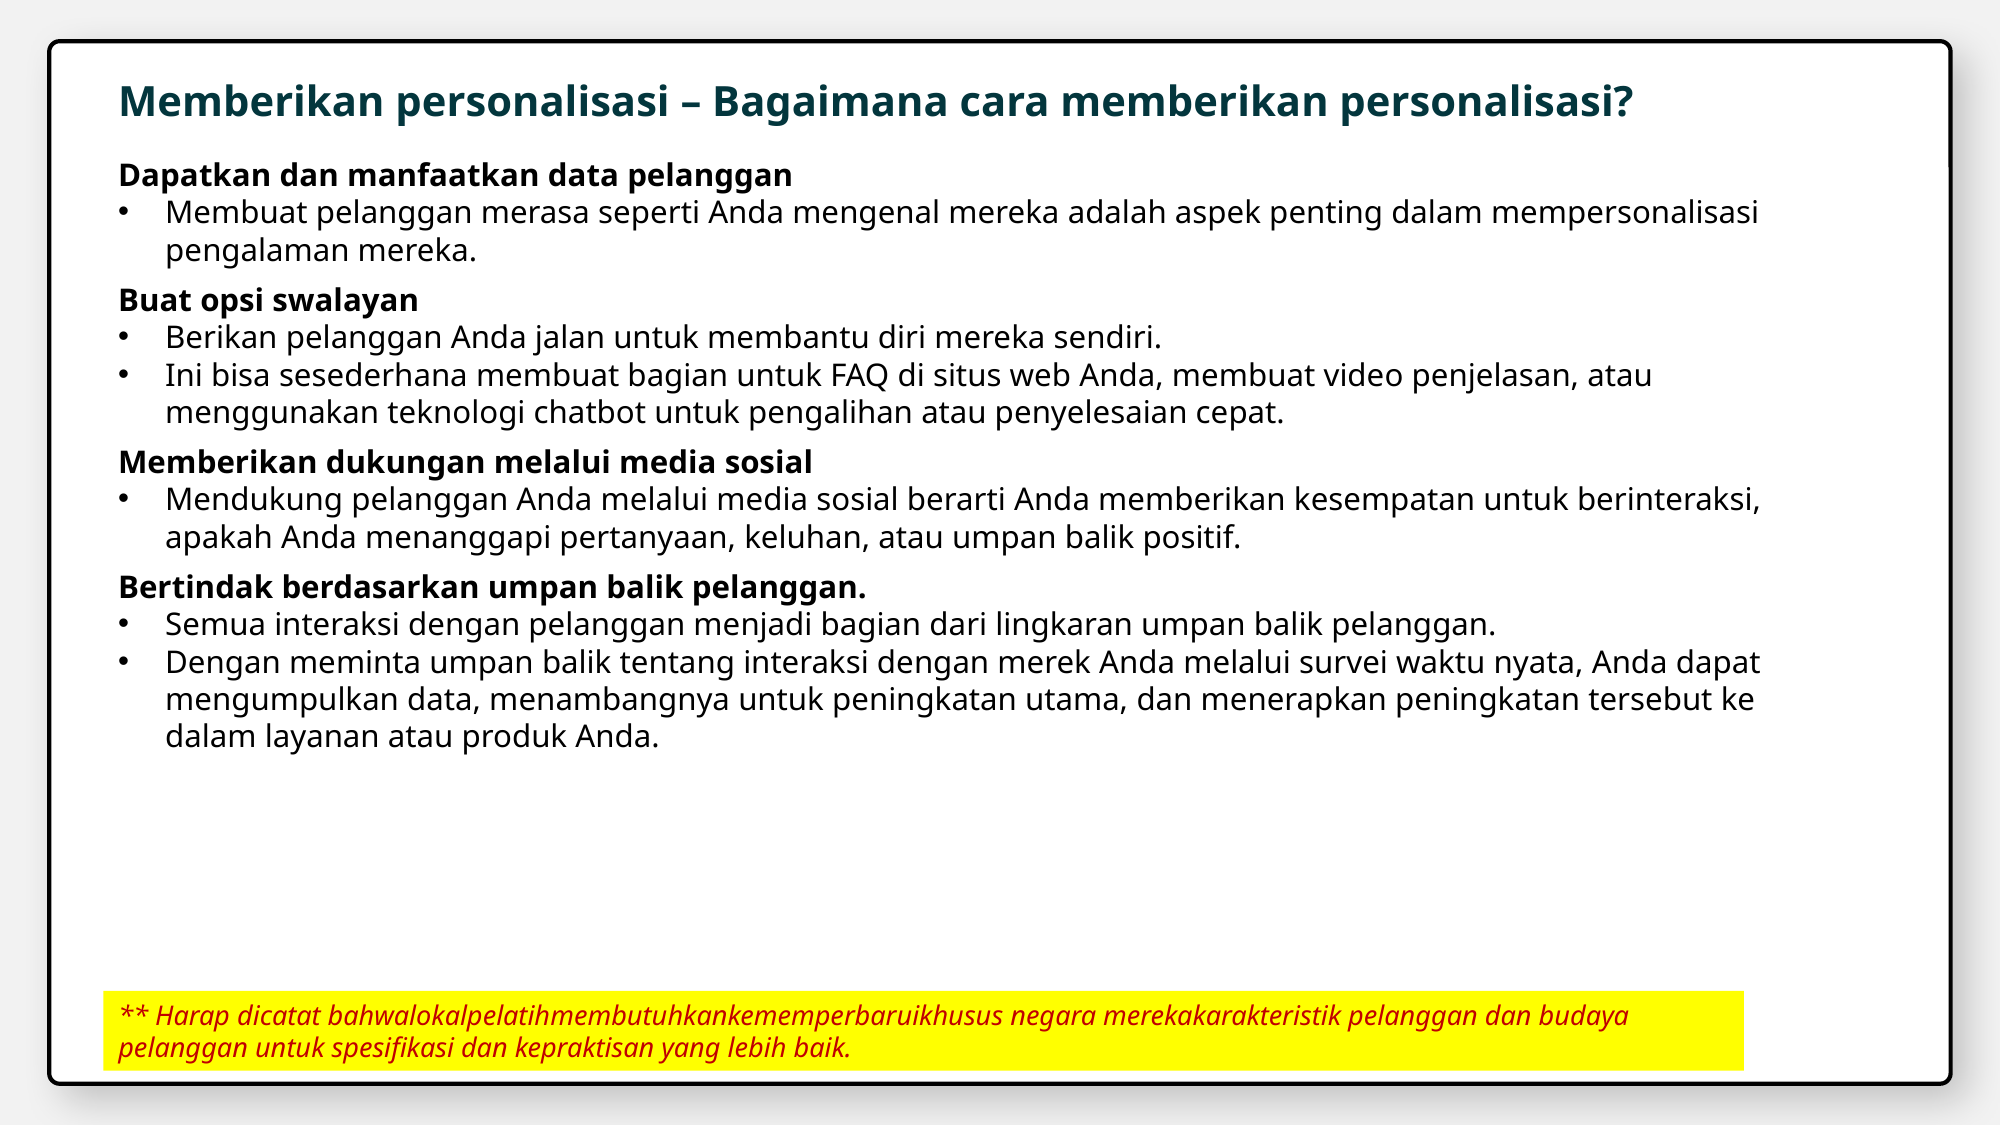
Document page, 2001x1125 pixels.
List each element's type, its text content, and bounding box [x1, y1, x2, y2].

text_box [49, 41, 1951, 1084]
text_box Dapatkan dan manfaatkan data pelanggan Membuat pelanggan merasa seperti Anda mengenal mereka adalah aspek penting dalam mempersonalisasi pengalaman mereka. Buat opsi swalayan Berikan pelanggan Anda jalan untuk membantu diri mereka sendiri. Ini bisa sesederhana membuat bagian untuk FAQ di situs web Anda, membuat video penjelasan, atau menggunakan teknologi chatbot untuk pengalihan atau penyelesaian cepat. Memberikan dukungan melalui media sosial Mendukung pelanggan Anda melalui media sosial berarti Anda memberikan kesempatan untuk berinteraksi, apakah Anda menanggapi pertanyaan, keluhan, atau umpan balik positif. Bertindak berdasarkan umpan balik pelanggan. Semua interaksi dengan pelanggan menjadi bagian dari lingkaran umpan balik pelanggan. Dengan meminta umpan balik tentang interaksi dengan merek Anda melalui survei waktu nyata, Anda dapat mengumpulkan data, menambangnya untuk peningkatan utama, dan menerapkan peningkatan tersebut ke dalam layanan atau produk Anda. [103, 147, 1810, 762]
text_box Memberikan personalisasi – Bagaimana cara memberikan personalisasi? [103, 59, 1829, 148]
text_box ** Harap dicatat bahwalokalpelatihmembutuhkankememperbaruikhusus negara merekakarakteristik pelanggan dan budaya pelanggan untuk spesifikasi dan kepraktisan yang lebih baik. [103, 990, 1744, 1071]
